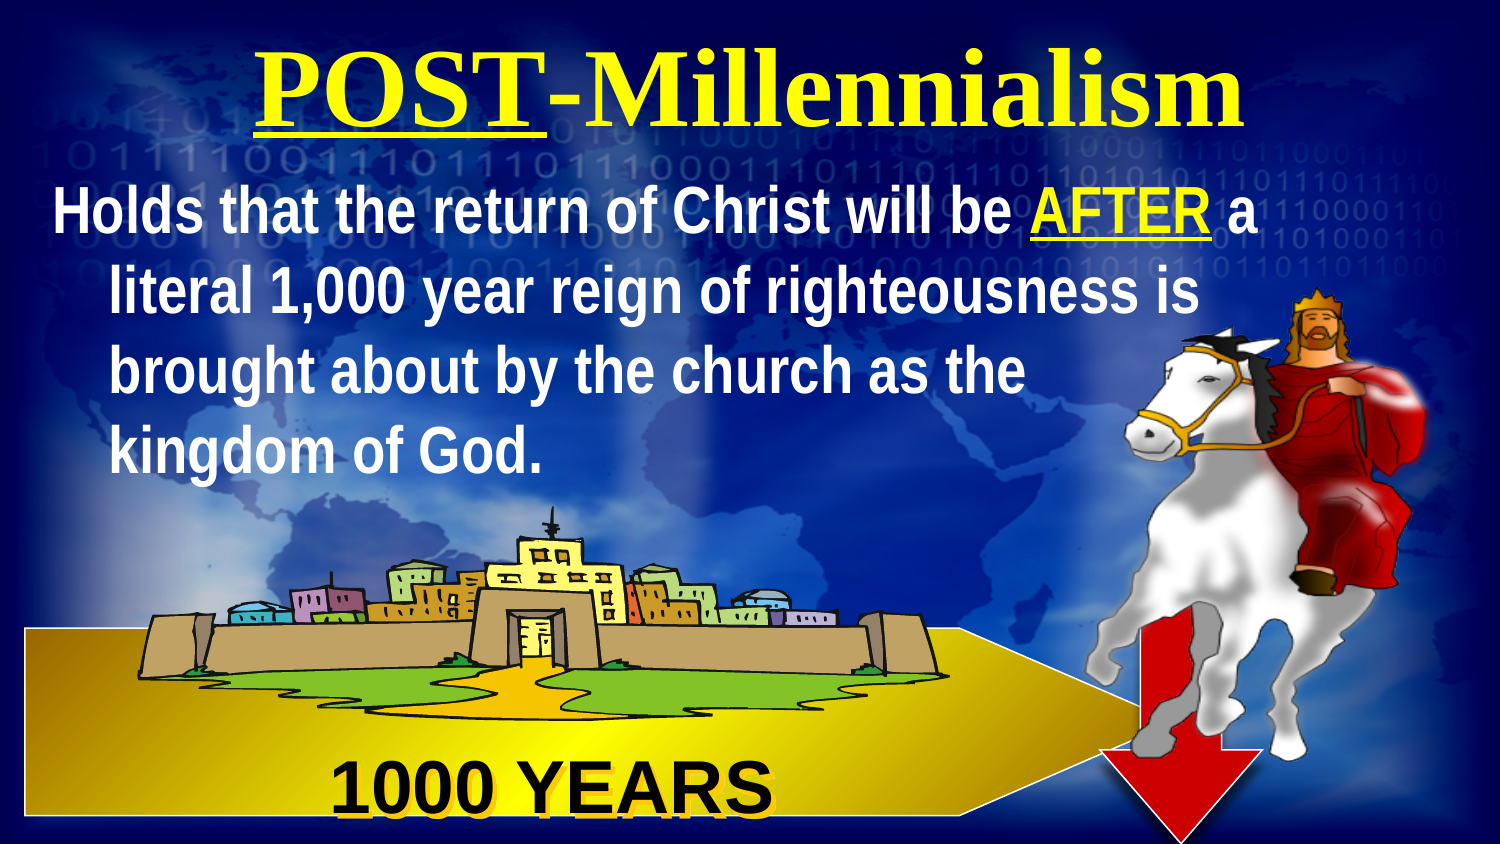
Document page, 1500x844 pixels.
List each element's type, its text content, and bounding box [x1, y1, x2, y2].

picture [0, 0, 1500, 844]
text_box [1074, 285, 1438, 844]
title POST-Millennialism [37, 15, 1463, 148]
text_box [24, 505, 1069, 838]
list Holds that the return of Christ will be AFTER a literal 1,000 year reign of righteousness is brought about by the church as the kingdom of God. [37, 159, 1376, 504]
